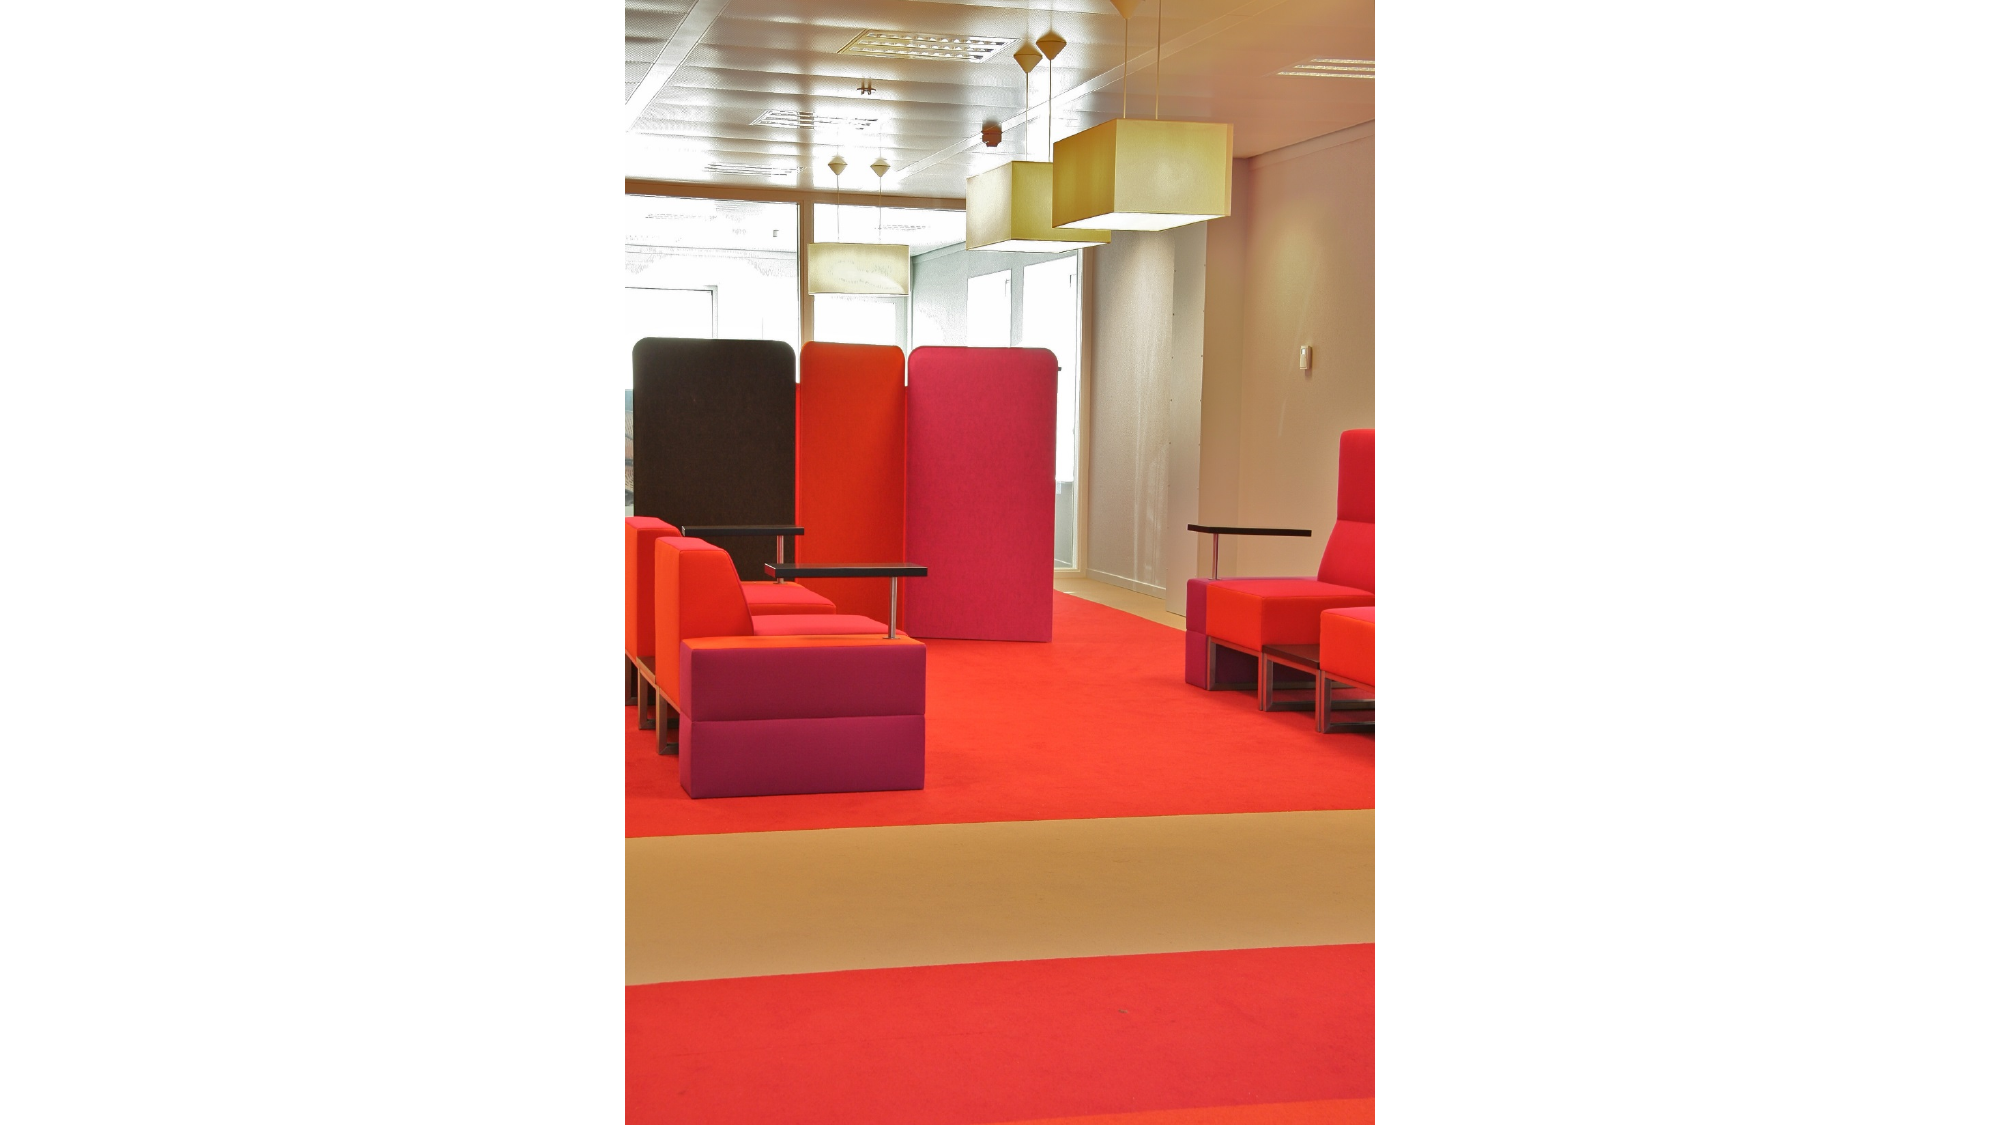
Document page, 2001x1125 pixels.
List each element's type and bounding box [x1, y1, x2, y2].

picture [625, 0, 1375, 1125]
